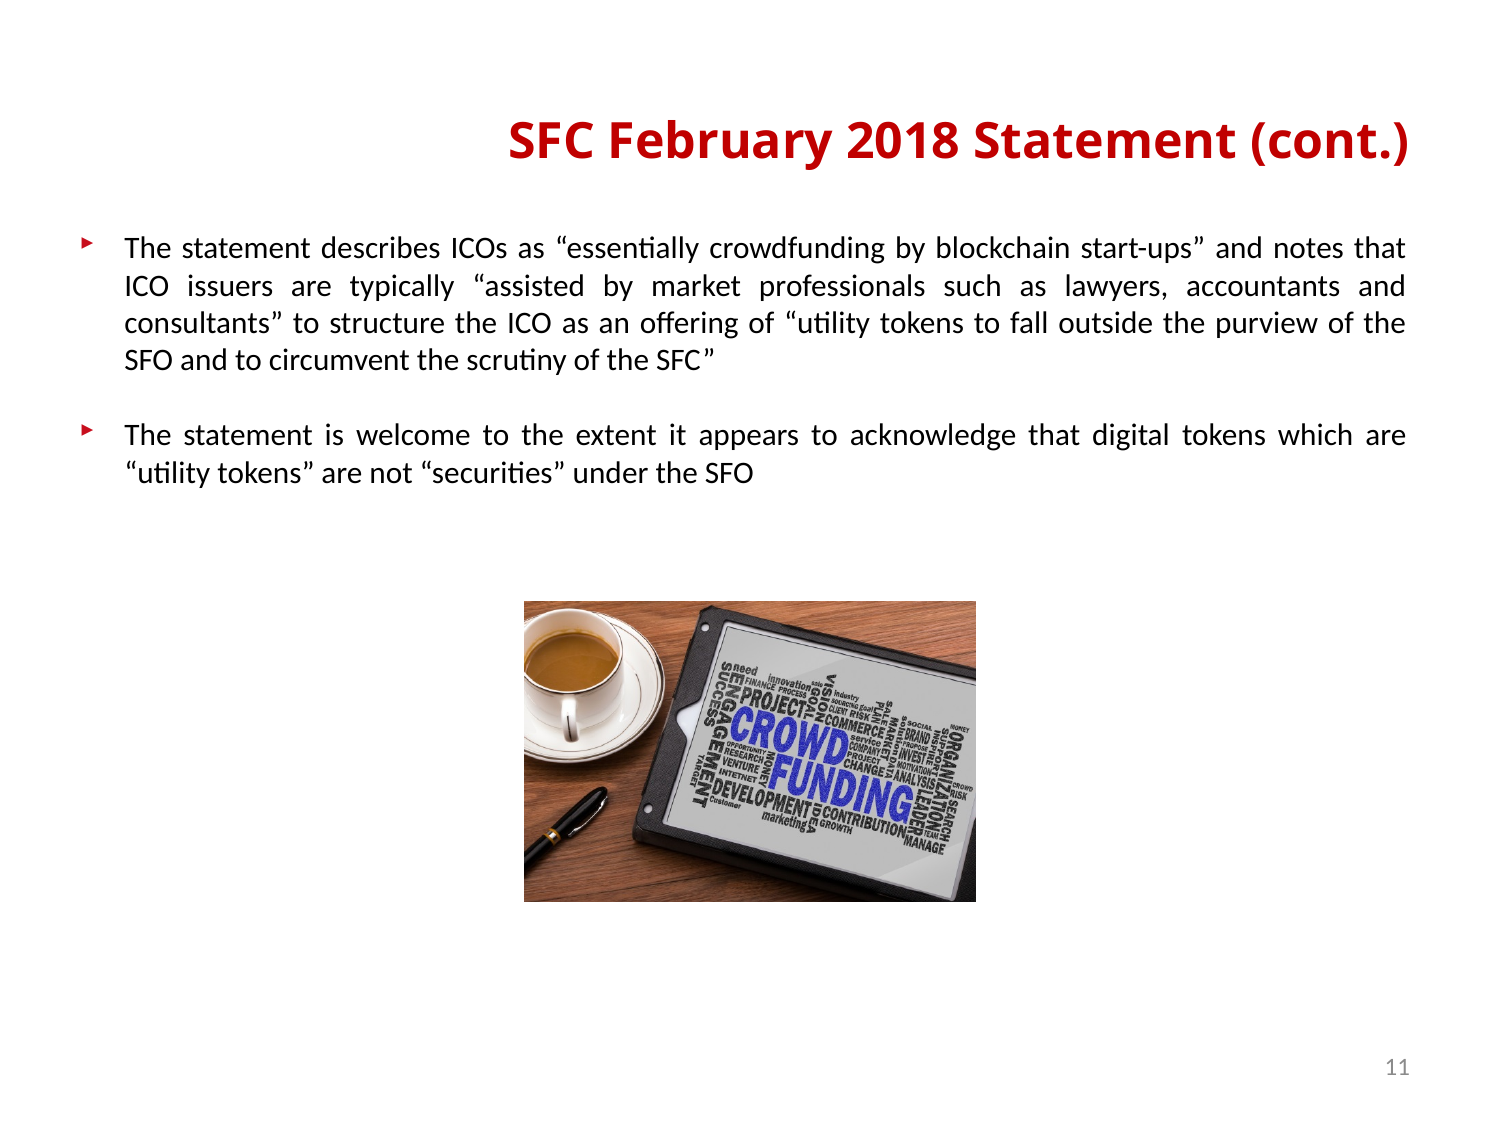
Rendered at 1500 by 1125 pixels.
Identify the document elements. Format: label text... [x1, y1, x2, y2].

text_box The statement describes ICOs as “essentially crowdfunding by blockchain start-ups” and notes that ICO issuers are typically “assisted by market professionals such as lawyers, accountants and consultants” to structure the ICO as an offering of “utility tokens to fall outside the purview of the SFO and to circumvent the scrutiny of the SFC” The statement is welcome to the extent it appears to acknowledge that digital tokens which are “utility tokens” are not “securities” under the SFO [64, 219, 1424, 752]
title SFC February 2018 Statement (cont.) [75, 45, 1425, 233]
picture [523, 601, 977, 902]
slide_number 11 [1074, 1042, 1425, 1103]
